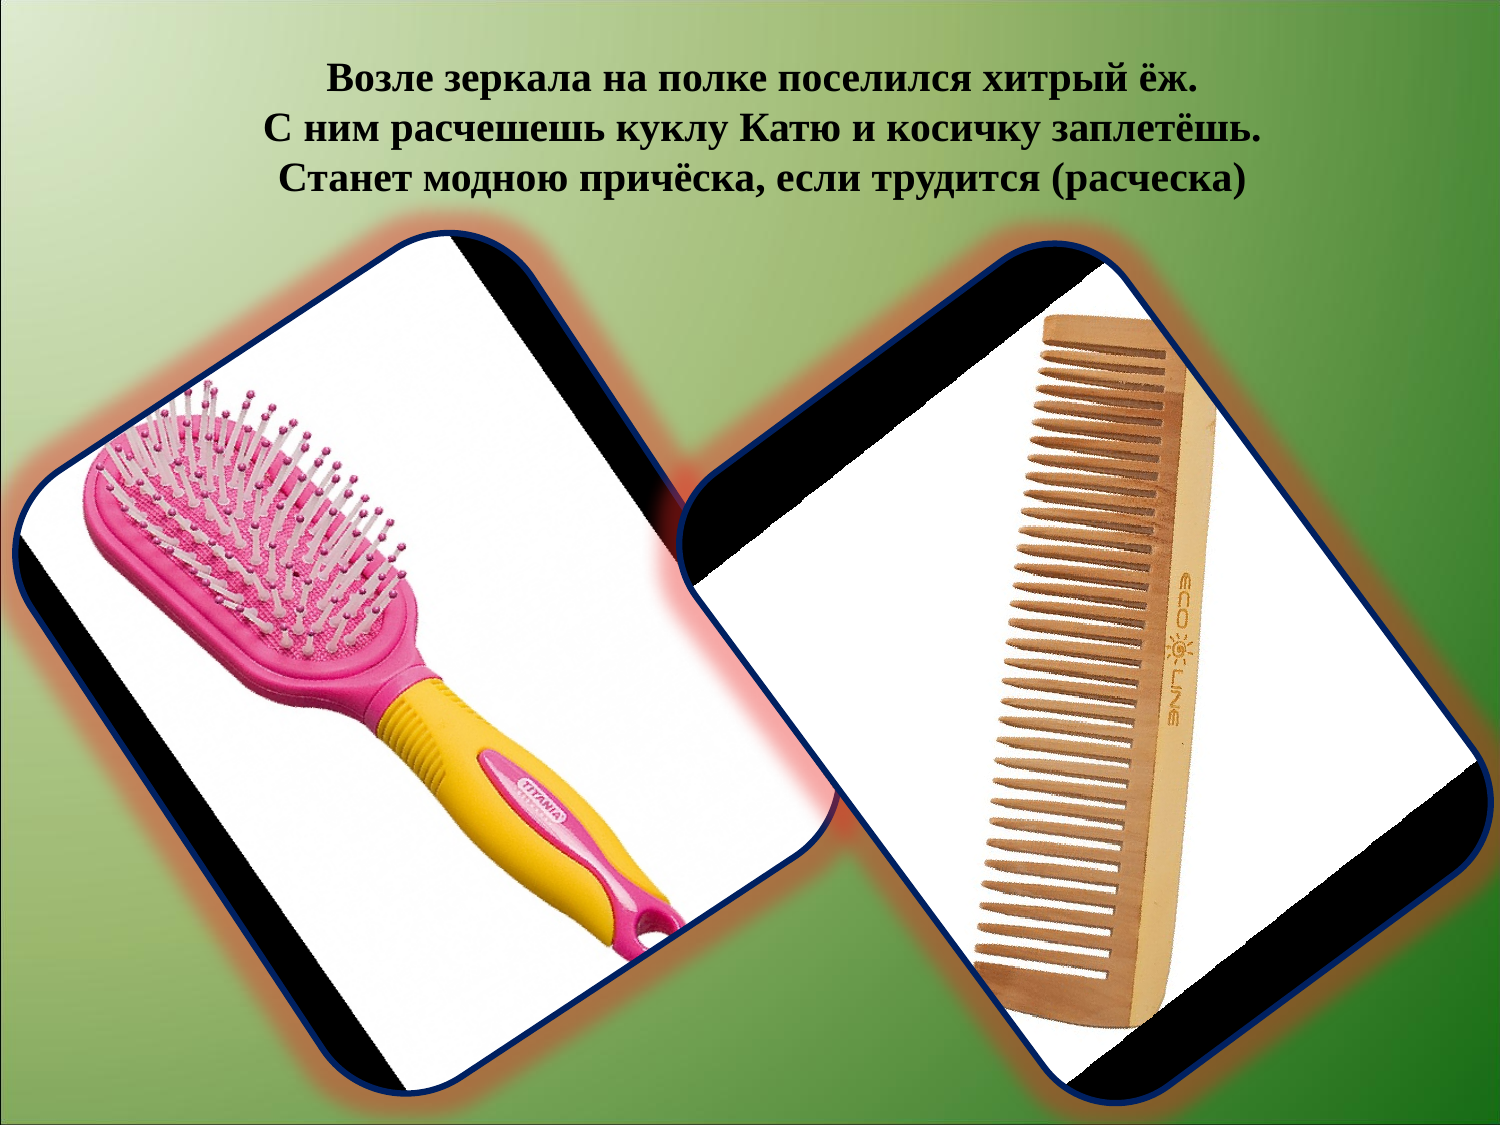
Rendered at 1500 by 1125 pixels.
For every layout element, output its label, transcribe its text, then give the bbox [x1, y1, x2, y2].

picture [0, 0, 1500, 1125]
text_box Возле зеркала на полке поселился хитрый ёж. С ним расчешешь куклу Катю и косичку заплетёшь. Станет модною причёска, если трудится (расческа) [64, 42, 1471, 253]
